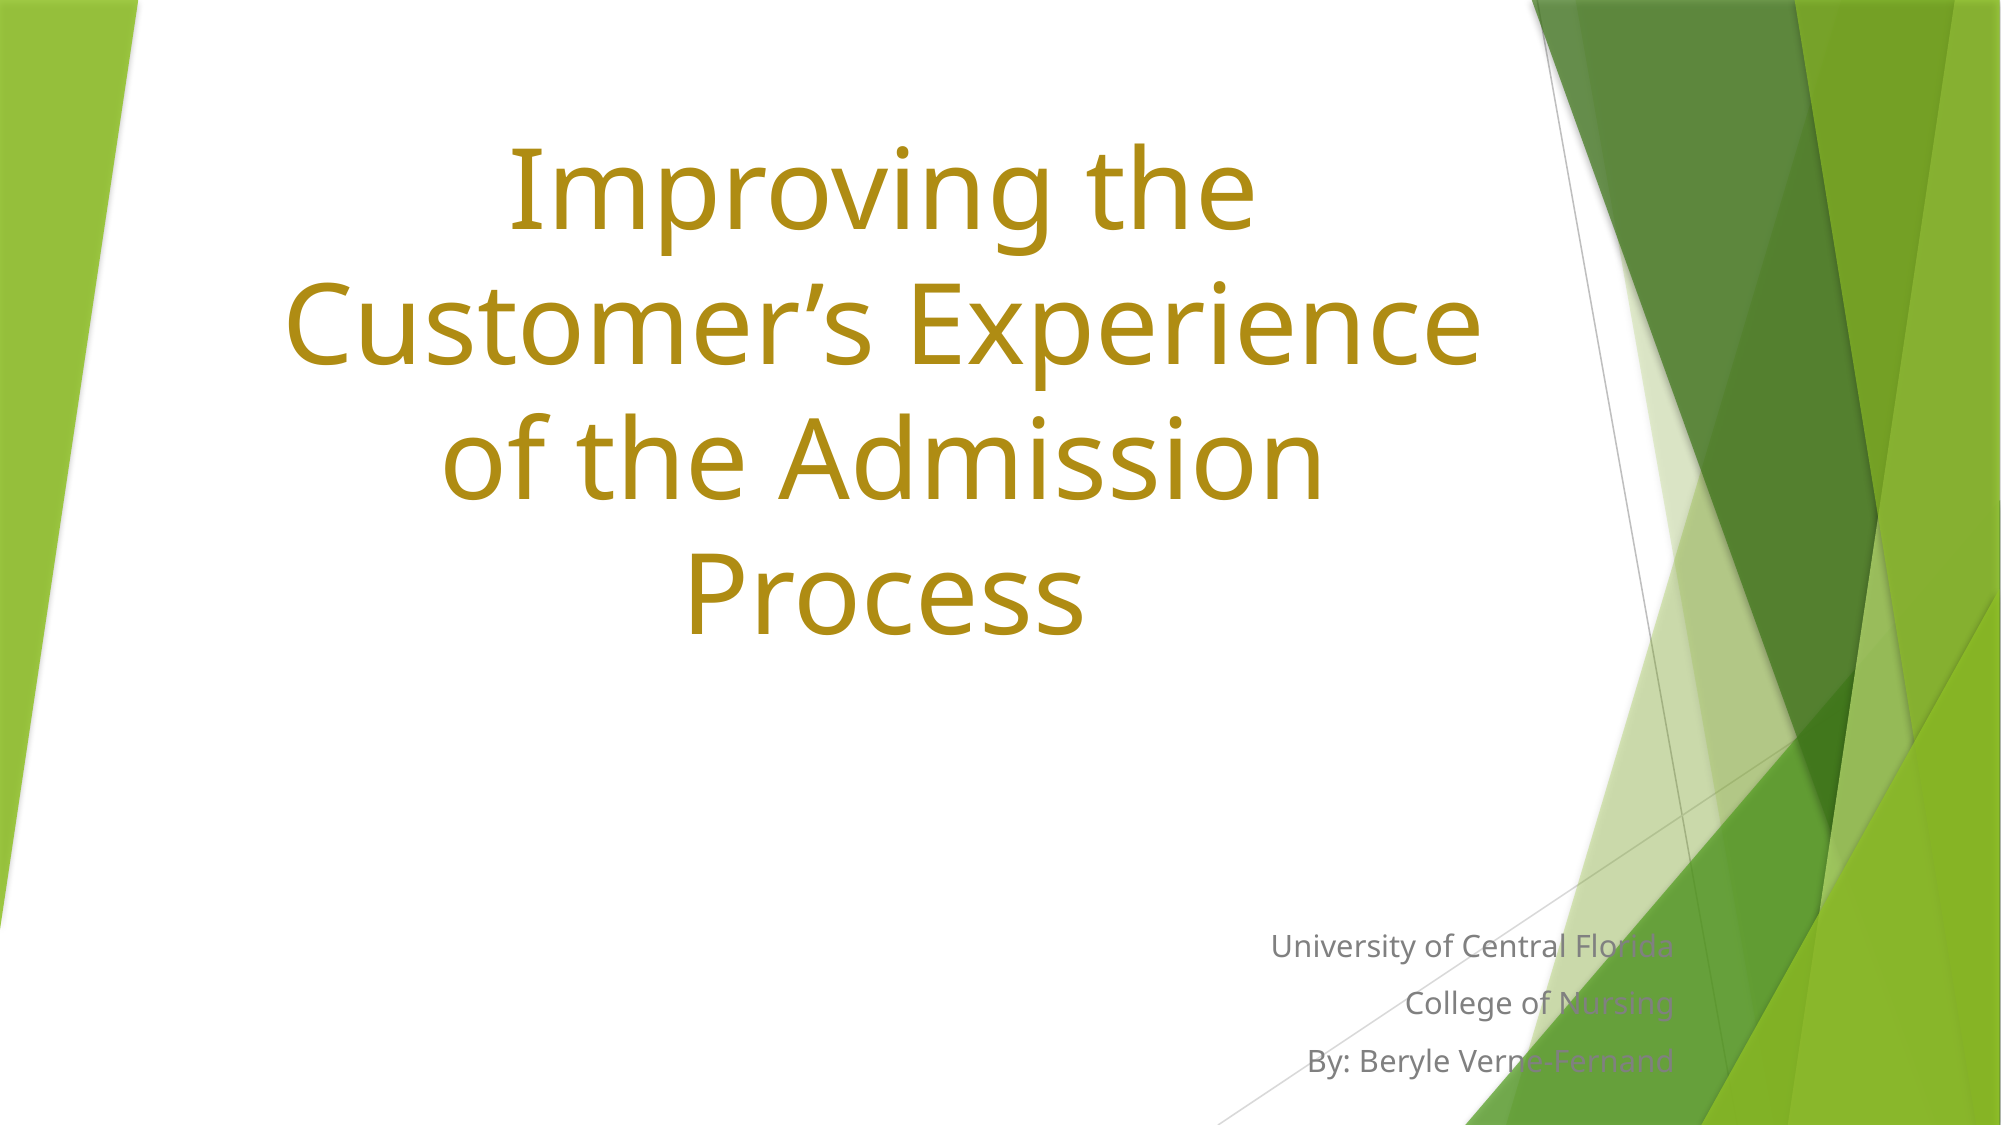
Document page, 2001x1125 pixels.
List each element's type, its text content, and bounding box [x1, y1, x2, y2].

title Improving the Customer’s Experience of the Admission Process [247, 272, 1522, 665]
subtitle University of Central Florida College of Nursing By: Beryle Verne-Fernand [247, 853, 1691, 1086]
